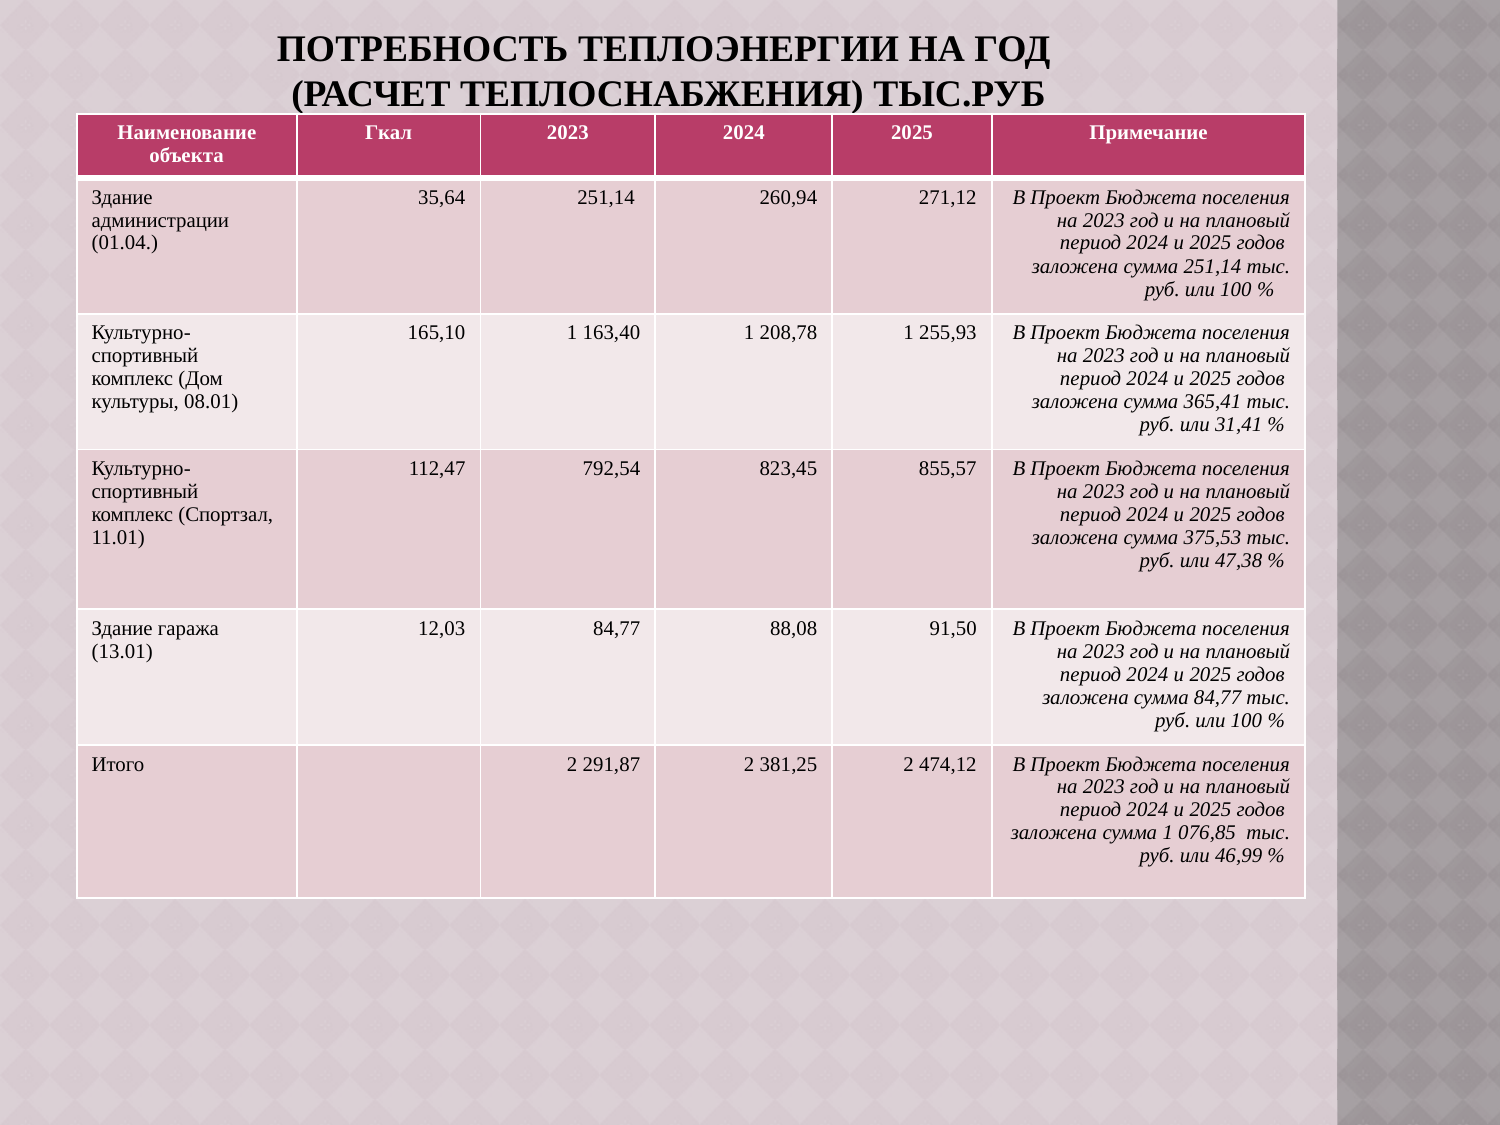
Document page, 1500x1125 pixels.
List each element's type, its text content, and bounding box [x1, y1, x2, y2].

table_cell Здание гаража (13.01) [78, 610, 296, 744]
table_cell 260,94 [656, 181, 831, 313]
table_header Гкал [298, 115, 480, 175]
table_cell 2 381,25 [656, 746, 831, 897]
table_cell 251,14 [481, 181, 654, 313]
table_cell 271,12 [833, 181, 991, 313]
table_cell 91,50 [833, 610, 991, 744]
table_cell 12,03 [298, 610, 480, 744]
table_cell 165,10 [298, 315, 480, 449]
table_cell В Проект Бюджета поселения на 2023 год и на плановый период 2024 и 2025 годов заложена сумма 1 076,85 тыс. руб. или 46,99 % [993, 746, 1304, 897]
table_cell 2 474,12 [833, 746, 991, 897]
table_header 2025 [833, 115, 991, 175]
table_cell 88,08 [656, 610, 831, 744]
table_header 2023 [481, 115, 654, 175]
table_cell 112,47 [298, 450, 480, 608]
table_cell Здание администрации (01.04.) [78, 181, 296, 313]
table_cell 1 208,78 [656, 315, 831, 449]
table_cell В Проект Бюджета поселения на 2023 год и на плановый период 2024 и 2025 годов заложена сумма 365,41 тыс. руб. или 31,41 % [993, 315, 1304, 449]
table_cell 855,57 [833, 450, 991, 608]
title Потребность теплоэнергии на год (Расчет теплоснабжения) тыс.руб [75, 7, 1263, 113]
table_cell В Проект Бюджета поселения на 2023 год и на плановый период 2024 и 2025 годов заложена сумма 251,14 тыс. руб. или 100 % [993, 181, 1304, 313]
table_cell 35,64 [298, 181, 480, 313]
table_cell Культурно-спортивный комплекс (Спортзал, 11.01) [78, 450, 296, 608]
table_cell 2 291,87 [481, 746, 654, 897]
table_cell [298, 746, 480, 897]
table_header Наименование объекта [78, 115, 296, 175]
table_cell Итого [78, 746, 296, 897]
table_header Примечание [993, 115, 1304, 175]
table_cell В Проект Бюджета поселения на 2023 год и на плановый период 2024 и 2025 годов заложена сумма 84,77 тыс. руб. или 100 % [993, 610, 1304, 744]
table_header 2024 [656, 115, 831, 175]
table_cell 823,45 [656, 450, 831, 608]
table_cell Культурно-спортивный комплекс (Дом культуры, 08.01) [78, 315, 296, 449]
table_cell 84,77 [481, 610, 654, 744]
table_cell 792,54 [481, 450, 654, 608]
table_cell 1 255,93 [833, 315, 991, 449]
table_cell В Проект Бюджета поселения на 2023 год и на плановый период 2024 и 2025 годов заложена сумма 375,53 тыс. руб. или 47,38 % [993, 450, 1304, 608]
table_cell 1 163,40 [481, 315, 654, 449]
